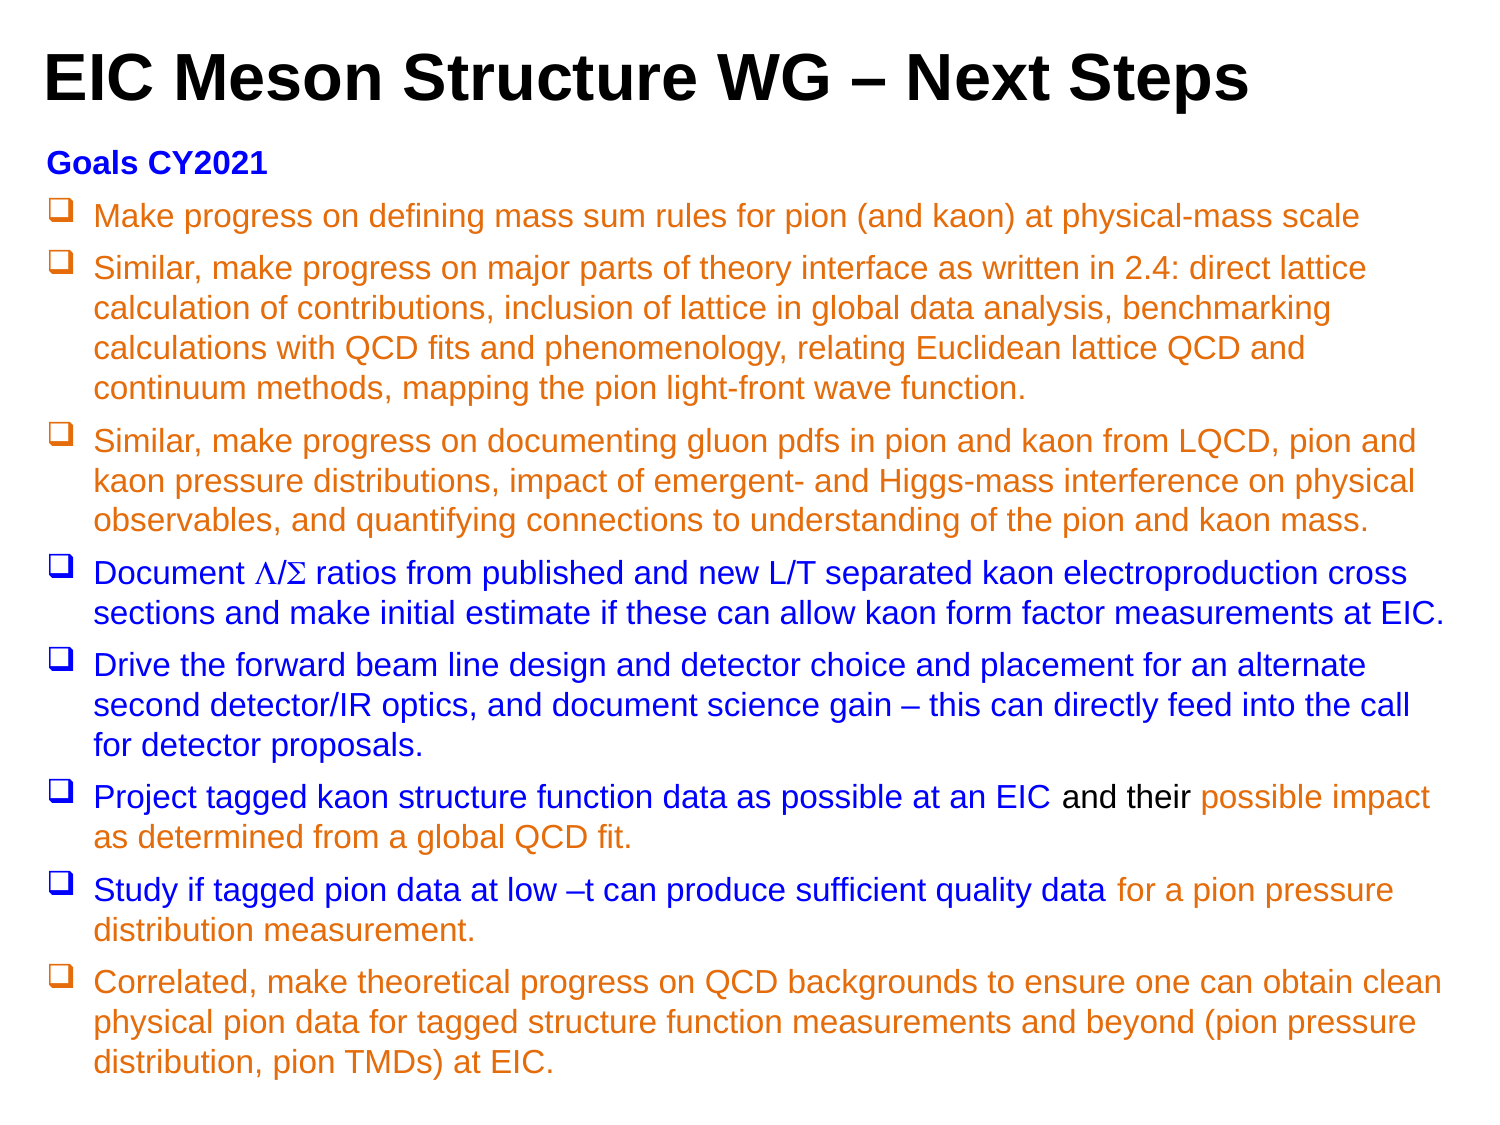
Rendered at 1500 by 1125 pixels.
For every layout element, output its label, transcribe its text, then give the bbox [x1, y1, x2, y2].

text_box EIC Meson Structure WG – Next Steps [28, 26, 1267, 121]
text_box Goals CY2021 Make progress on defining mass sum rules for pion (and kaon) at physical-mass scale Similar, make progress on major parts of theory interface as written in 2.4: direct lattice calculation of contributions, inclusion of lattice in global data analysis, benchmarking calculations with QCD fits and phenomenology, relating Euclidean lattice QCD and continuum methods, mapping the pion light-front wave function. Similar, make progress on documenting gluon pdfs in pion and kaon from LQCD, pion and kaon pressure distributions, impact of emergent- and Higgs-mass interference on physical observables, and quantifying connections to understanding of the pion and kaon mass. Document L/S ratios from published and new L/T separated kaon electroproduction cross sections and make initial estimate if these can allow kaon form factor measurements at EIC. Drive the forward beam line design and detector choice and placement for an alternate second detector/IR optics, and document science gain – this can directly feed into the call for detector proposals. Project tagged kaon structure function data as possible at an EIC and their possible impact as determined from a global QCD fit. Study if tagged pion data at low –t can produce sufficient quality data for a pion pressure distribution measurement. Correlated, make theoretical progress on QCD backgrounds to ensure one can obtain clean physical pion data for tagged structure function measurements and beyond (pion pressure distribution, pion TMDs) at EIC. [31, 134, 1469, 1088]
